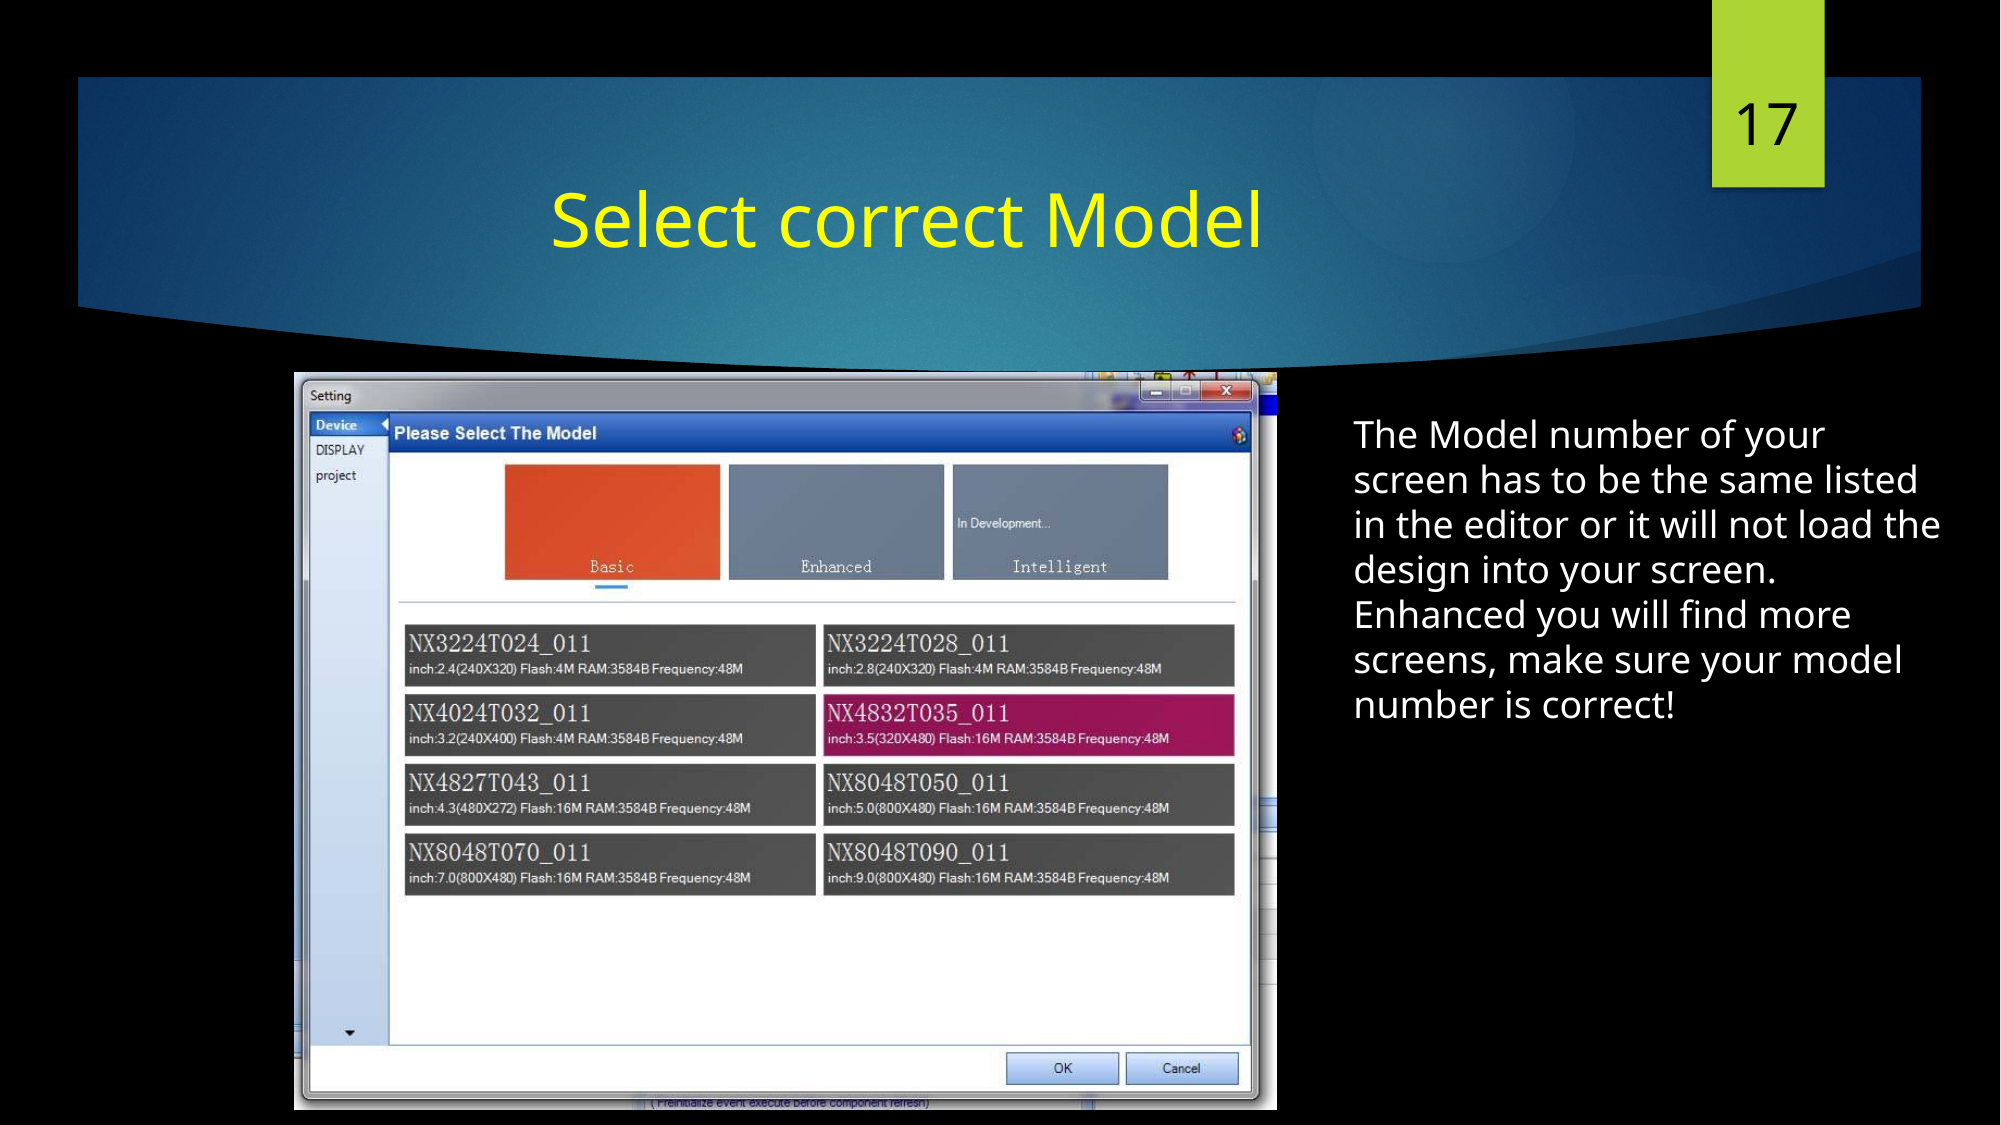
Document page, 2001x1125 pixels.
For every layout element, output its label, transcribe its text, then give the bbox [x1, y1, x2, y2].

title Select correct Model [189, 159, 1627, 276]
slide_number 17 [1698, 48, 1836, 175]
text_box The Model number of your screen has to be the same listed in the editor or it will not load the design into your screen. Enhanced you will find more screens, make sure your model number is correct! [1338, 403, 1962, 734]
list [293, 372, 1277, 1110]
